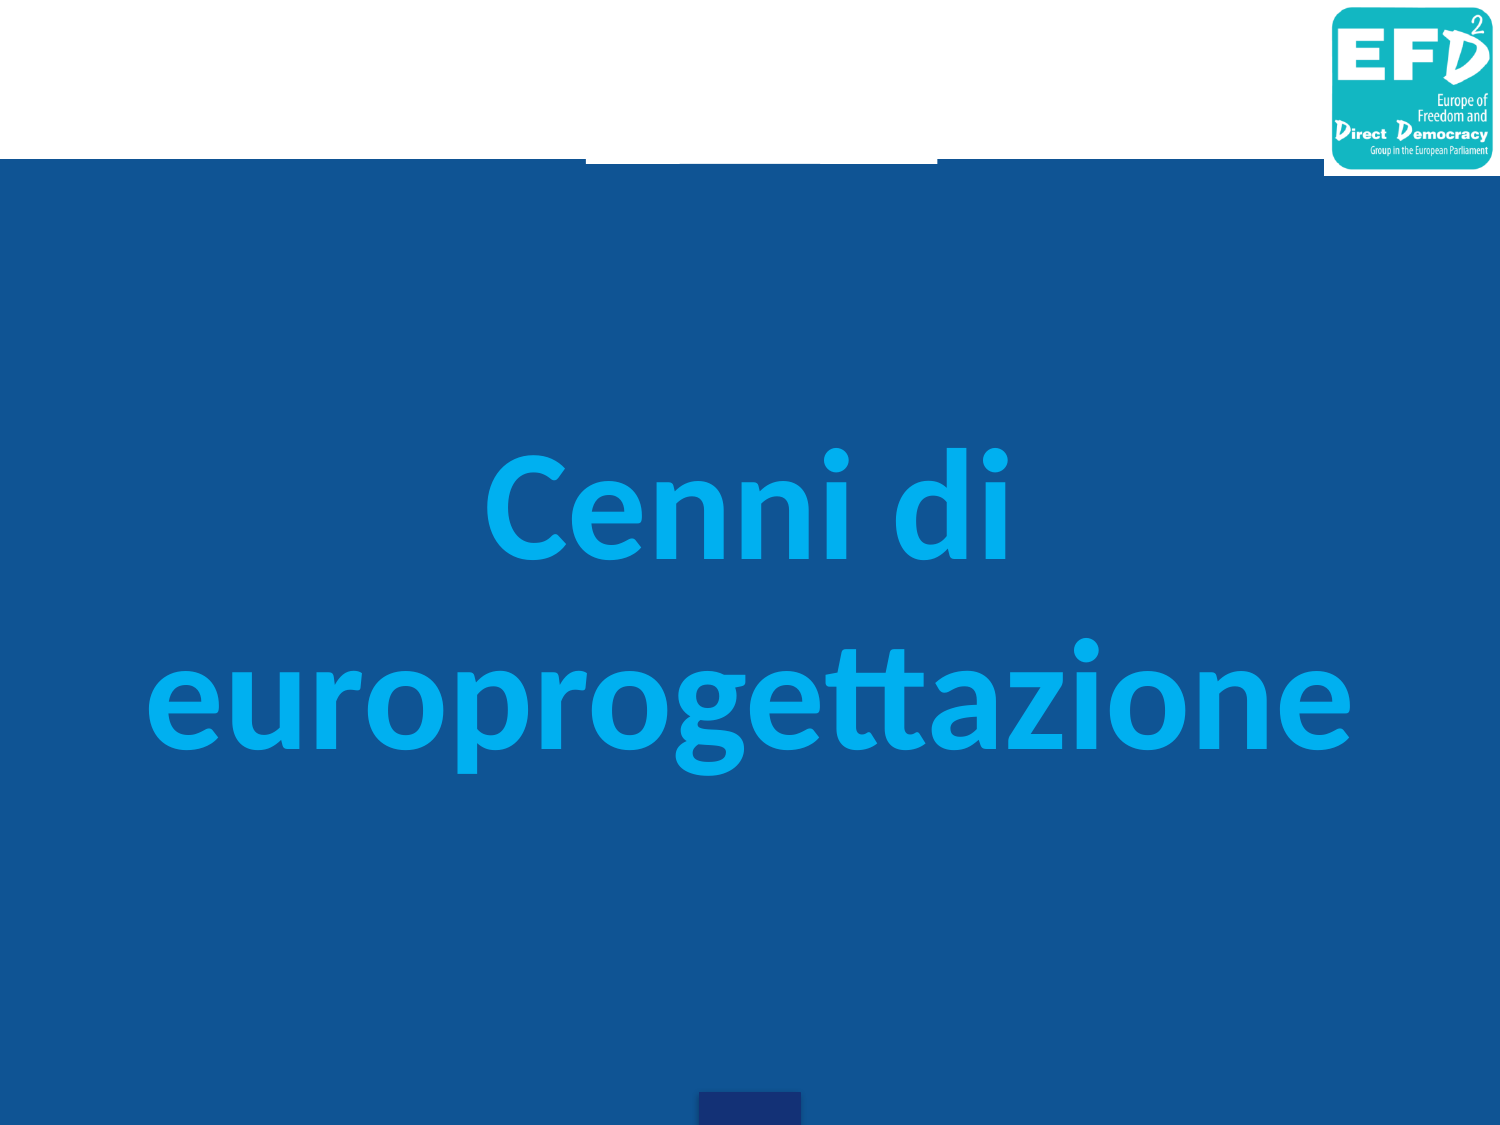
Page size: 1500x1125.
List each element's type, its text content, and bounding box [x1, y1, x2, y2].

title Cenni di europrogettazione [116, 526, 1383, 657]
picture [1323, 0, 1500, 177]
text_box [585, 34, 938, 212]
